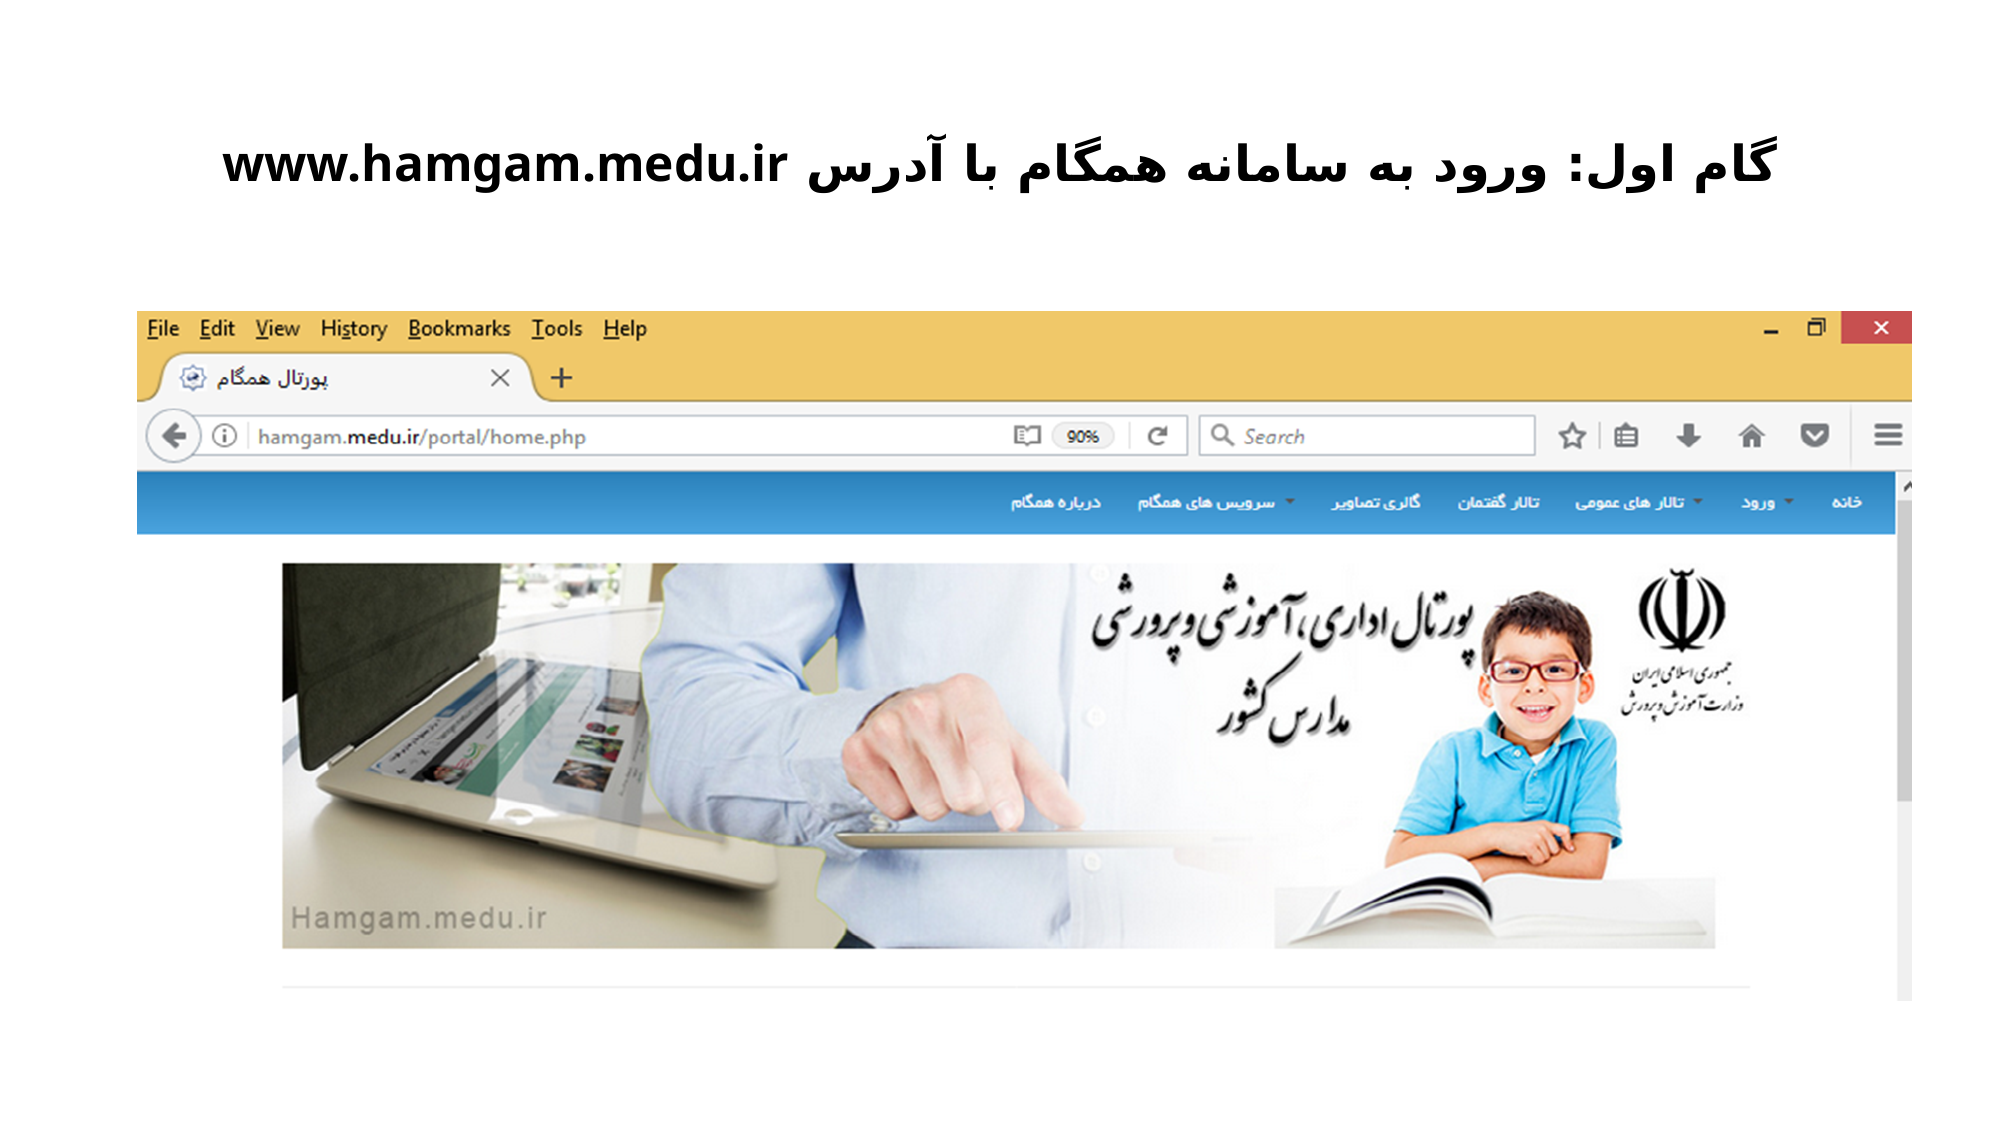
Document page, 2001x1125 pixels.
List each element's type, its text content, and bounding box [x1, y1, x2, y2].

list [137, 312, 1912, 1001]
title گام اول: ورود به سامانه همگام با آدرس www.hamgam.medu.ir [137, 59, 1863, 278]
